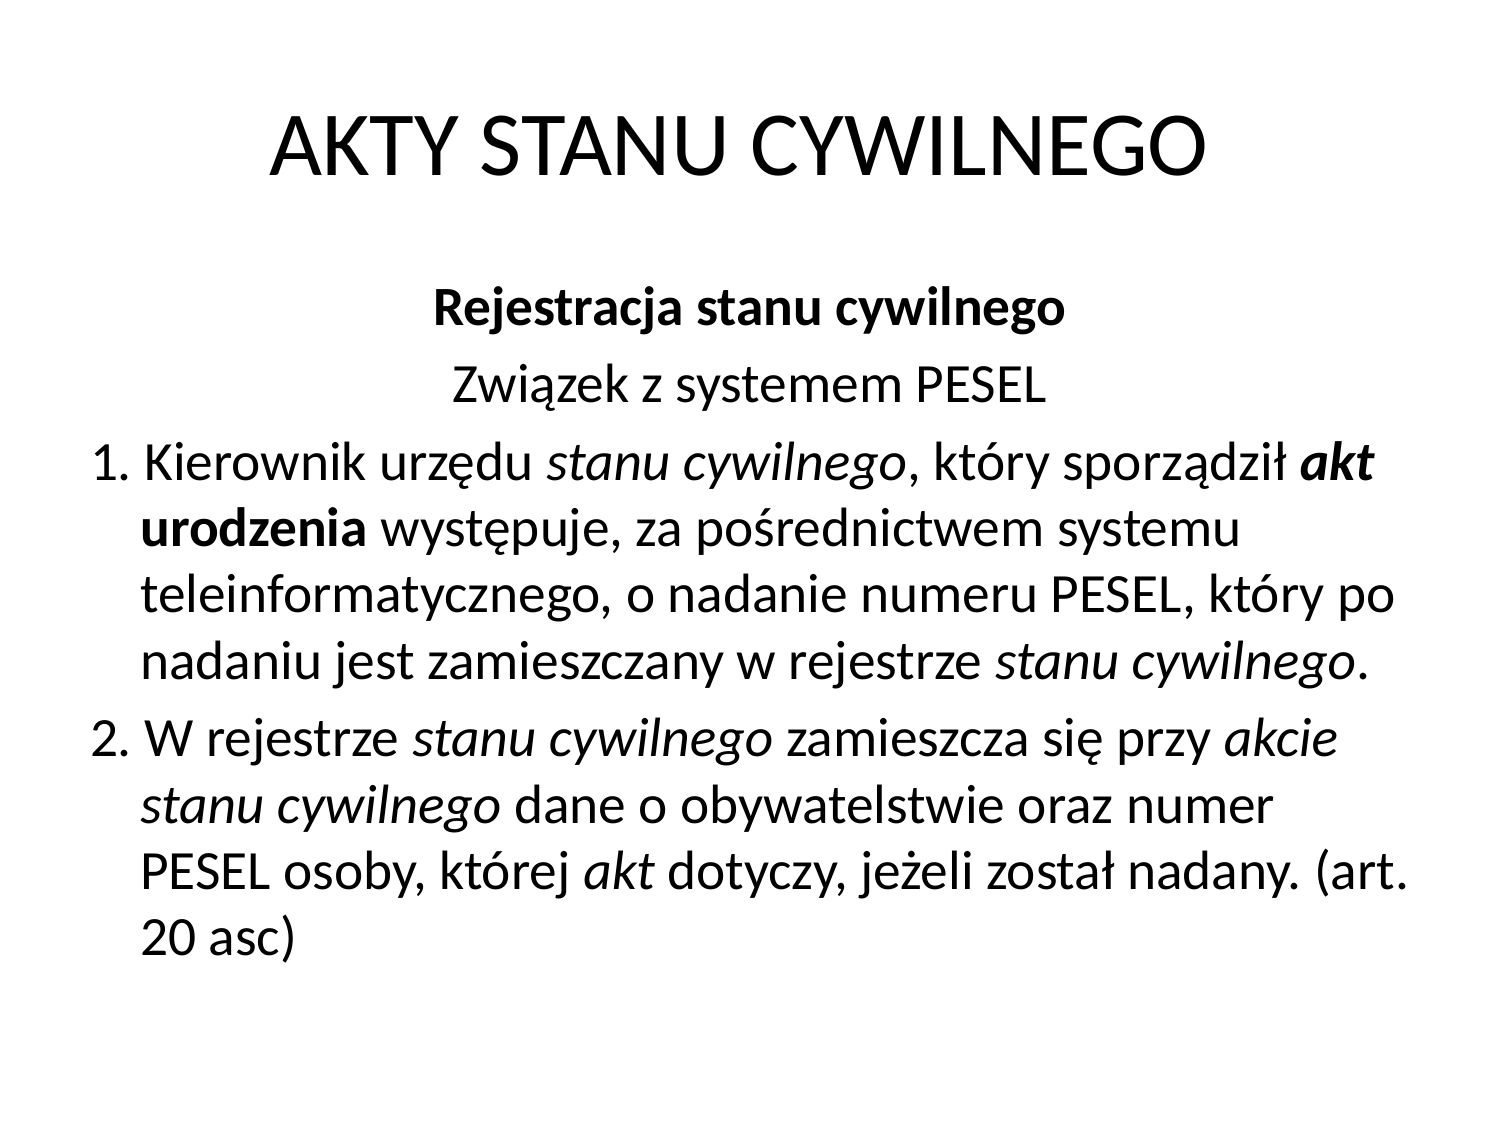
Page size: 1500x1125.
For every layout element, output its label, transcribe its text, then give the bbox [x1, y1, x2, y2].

title AKTY STANU CYWILNEGO [75, 45, 1425, 233]
list Rejestracja stanu cywilnego Związek z systemem PESEL 1. Kierownik urzędu stanu cywilnego, który sporządził akt urodzenia występuje, za pośrednictwem systemu teleinformatycznego, o nadanie numeru PESEL, który po nadaniu jest zamieszczany w rejestrze stanu cywilnego. 2. W rejestrze stanu cywilnego zamieszcza się przy akcie stanu cywilnego dane o obywatelstwie oraz numer PESEL osoby, której akt dotyczy, jeżeli został nadany. (art. 20 asc) [75, 262, 1425, 1005]
